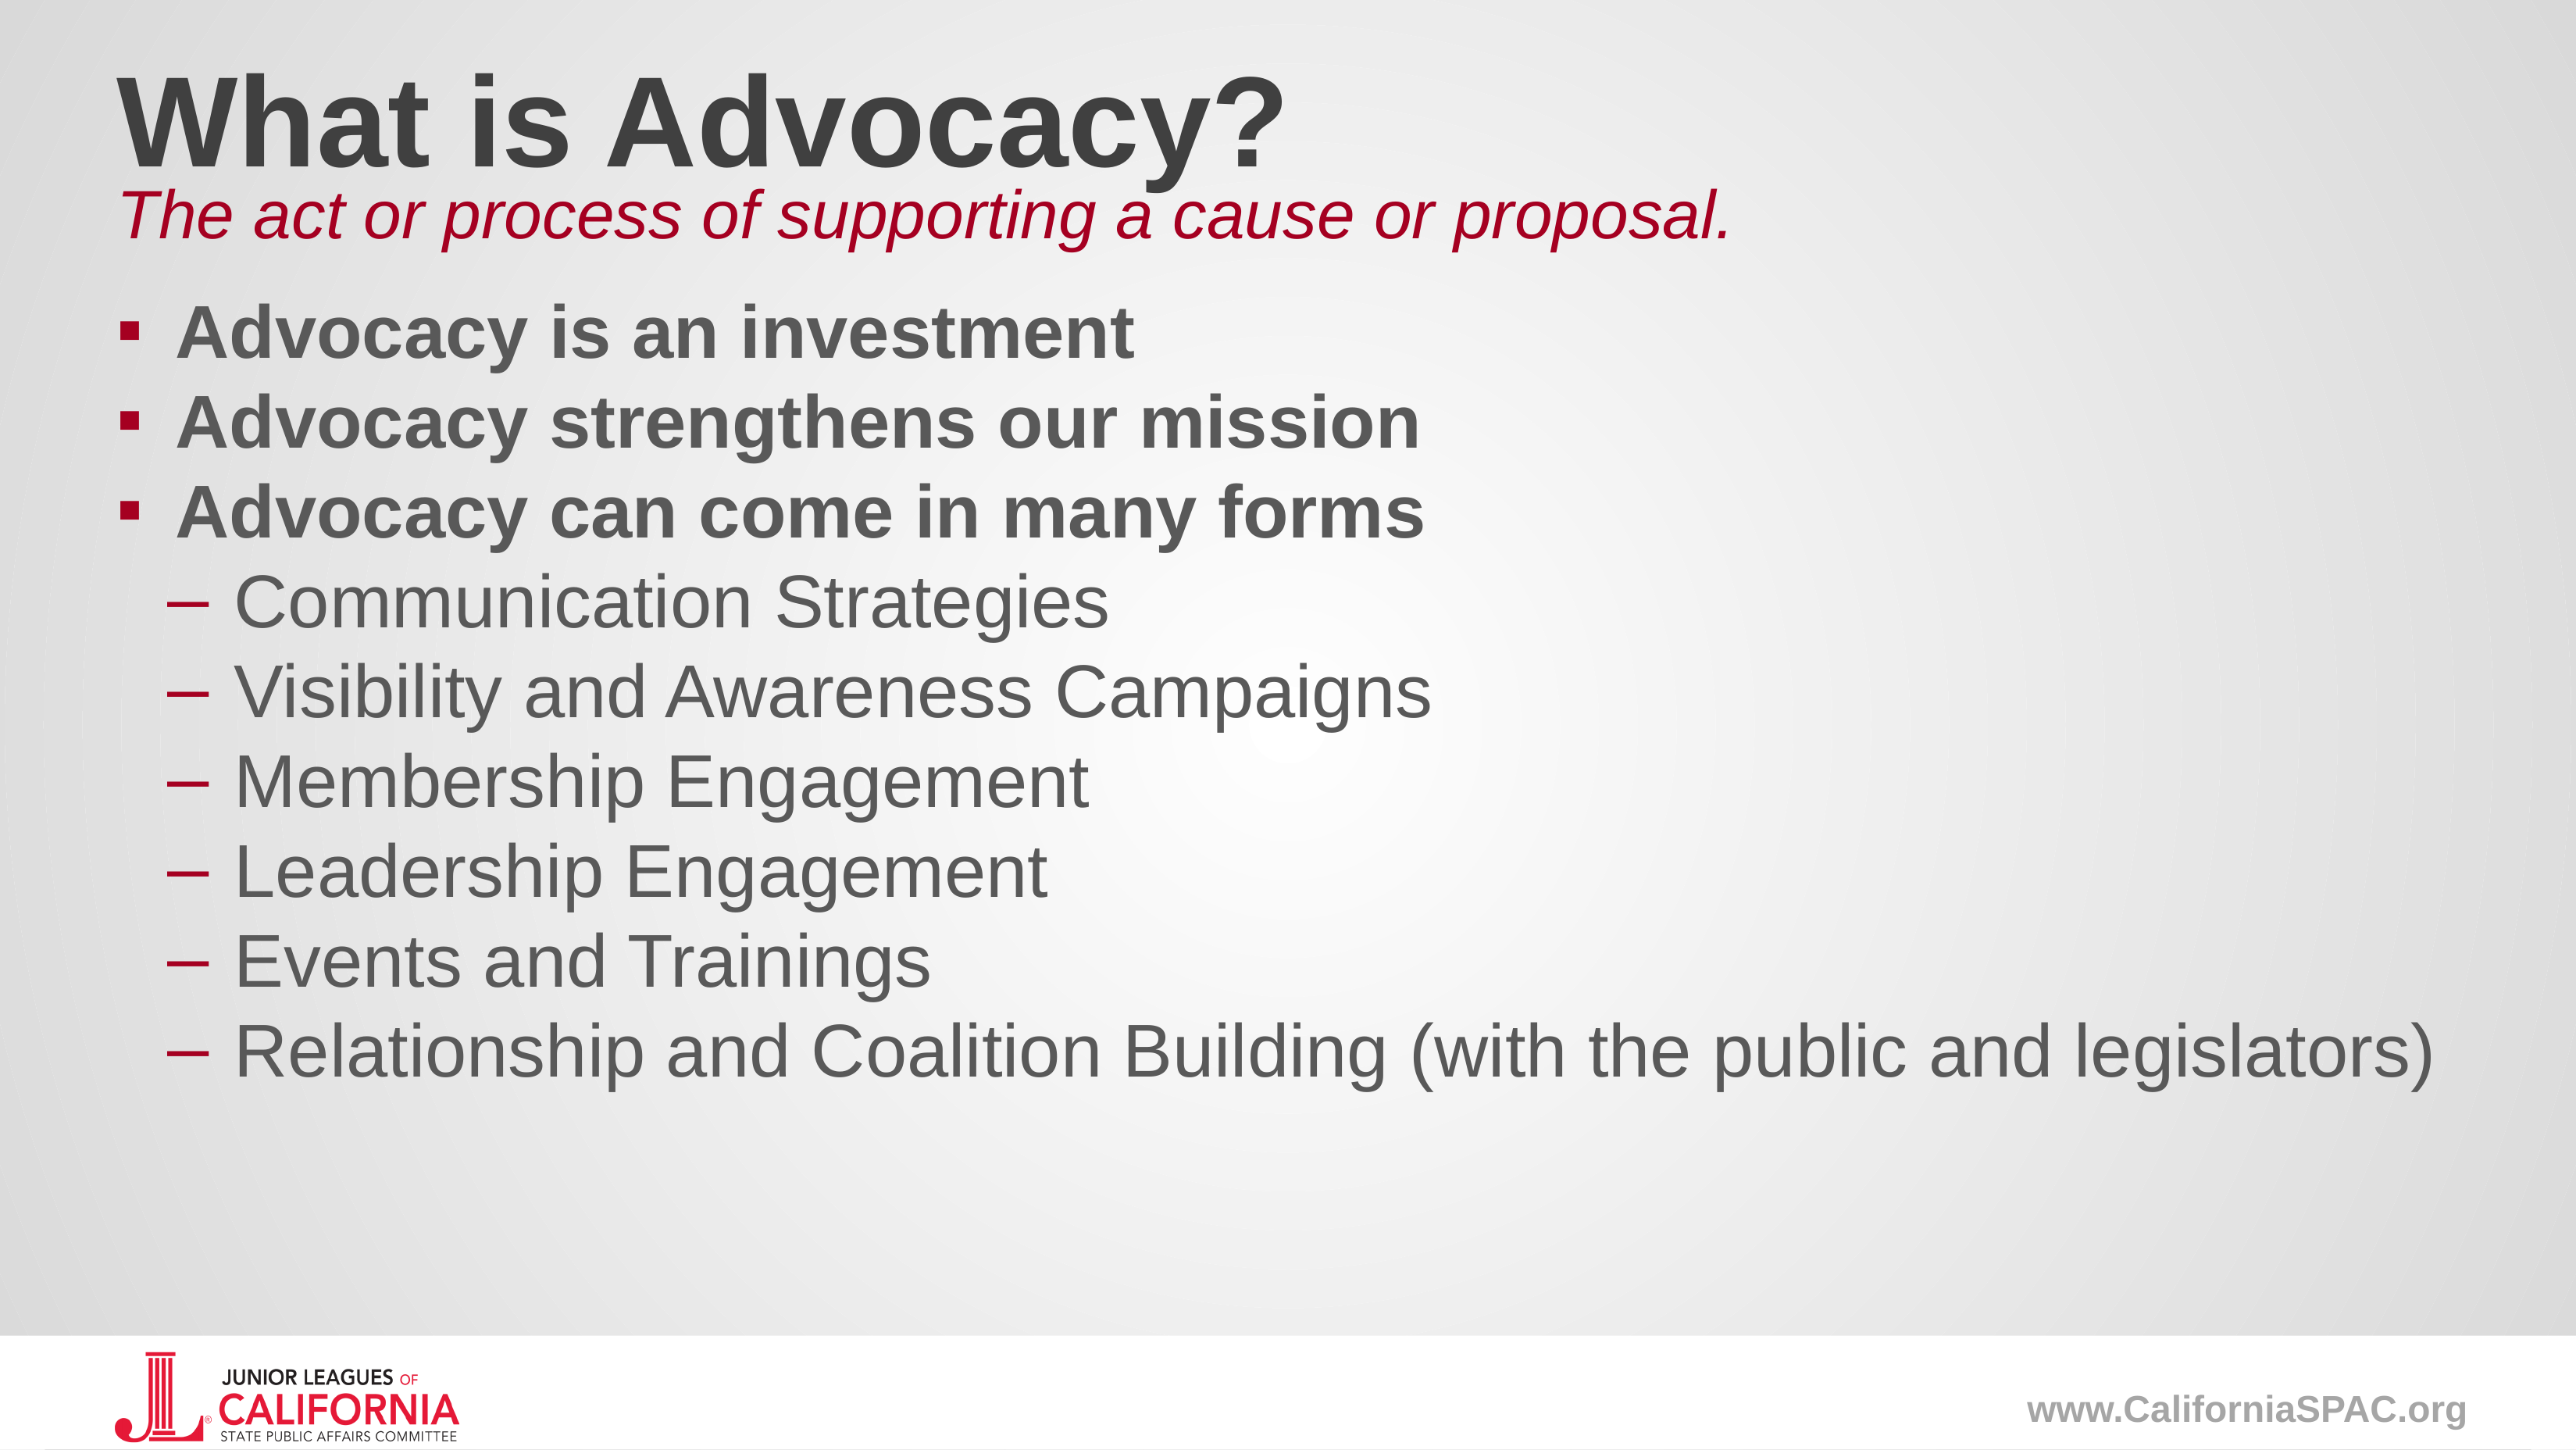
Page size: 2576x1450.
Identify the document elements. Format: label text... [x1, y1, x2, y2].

title What is Advocacy? The act or process of supporting a cause or proposal. [107, 64, 2469, 209]
picture [115, 1351, 467, 1444]
list Advocacy is an investment Advocacy strengthens our mission Advocacy can come in many forms Communication Strategies Visibility and Awareness Campaigns Membership Engagement Leadership Engagement Events and Trainings Relationship and Coalition Building (with the public and legislators) [107, 273, 2469, 1176]
